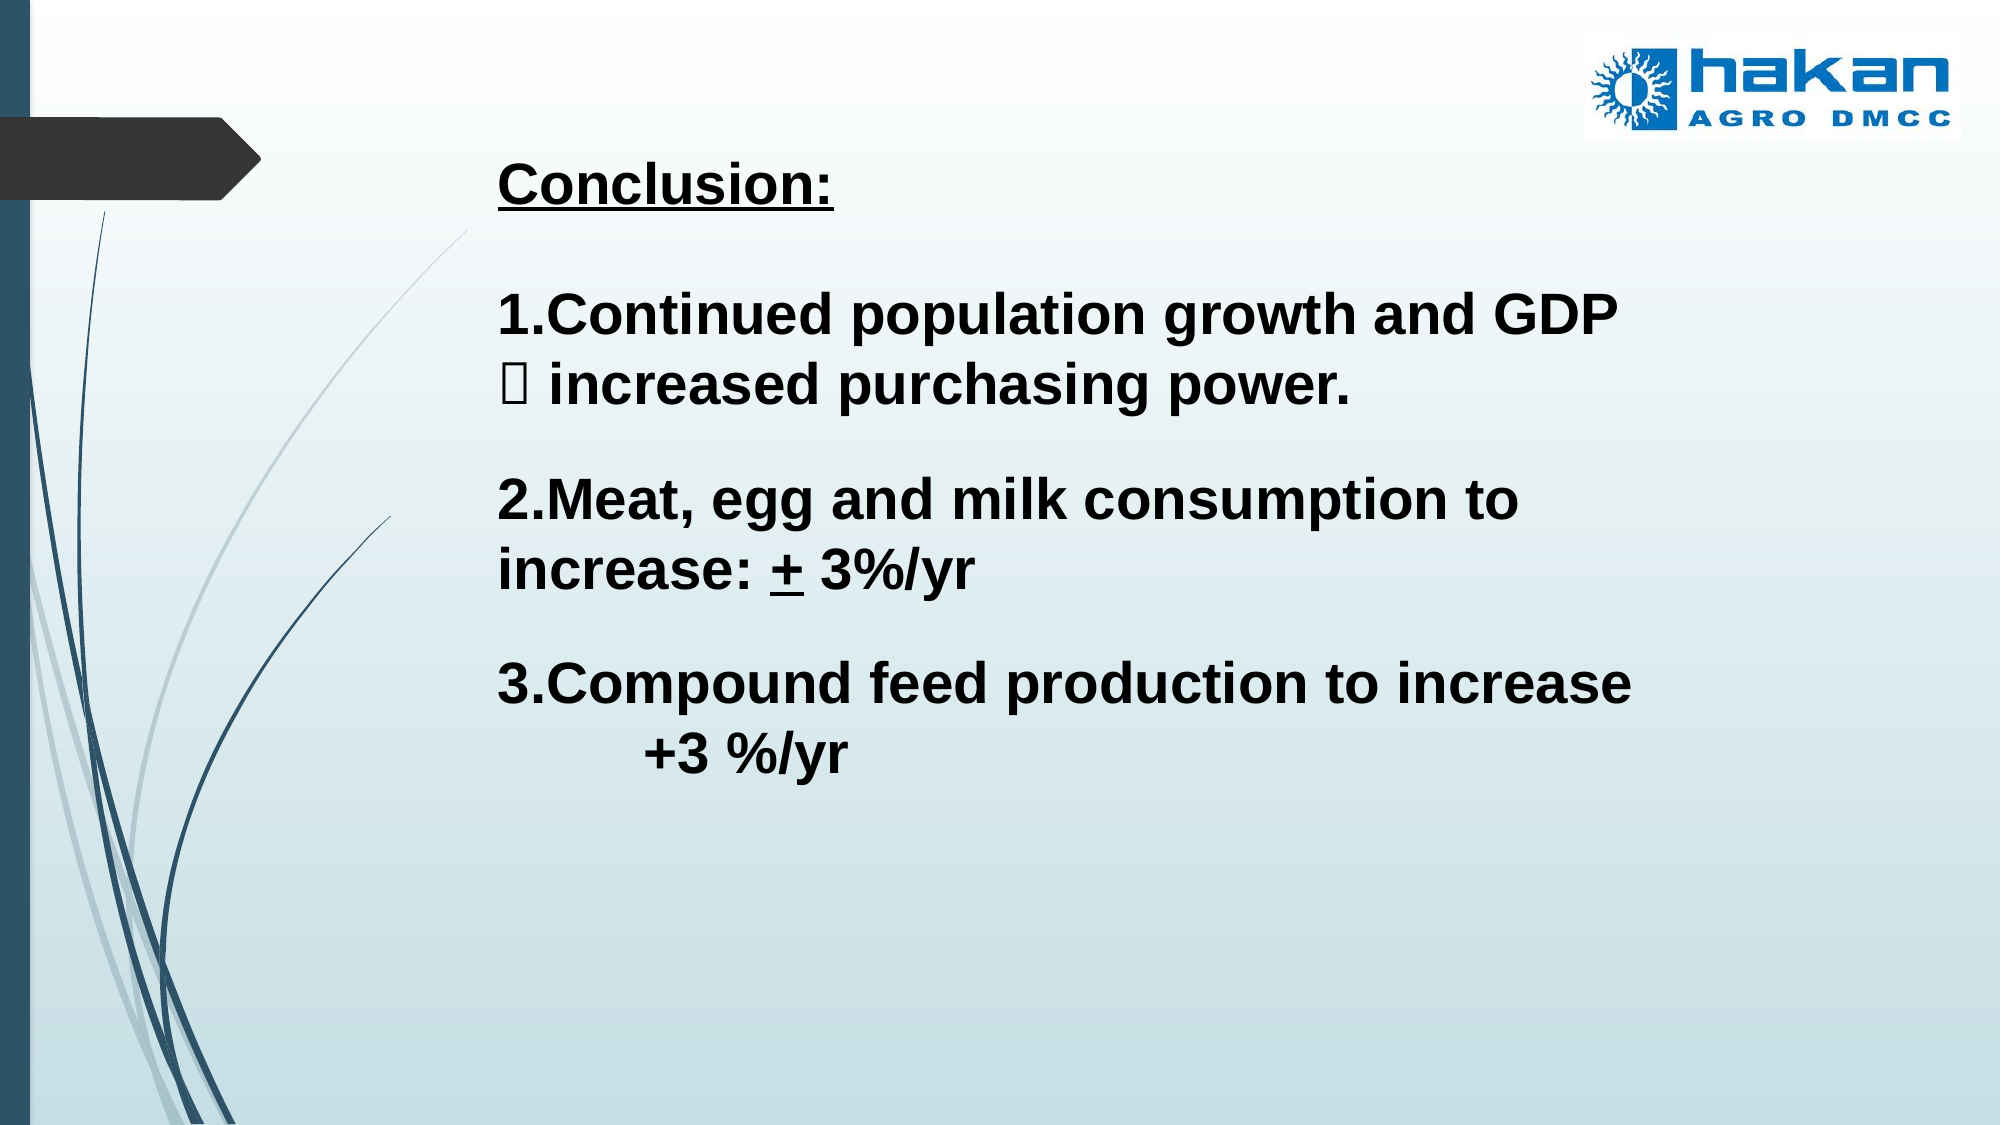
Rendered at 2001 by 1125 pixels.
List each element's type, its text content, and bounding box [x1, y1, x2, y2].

picture [1584, 38, 1962, 139]
text_box Conclusion: Continued population growth and GDP  increased purchasing power. Meat, egg and milk consumption to increase: + 3%/yr Compound feed production to increase +3 %/yr [482, 138, 1675, 838]
